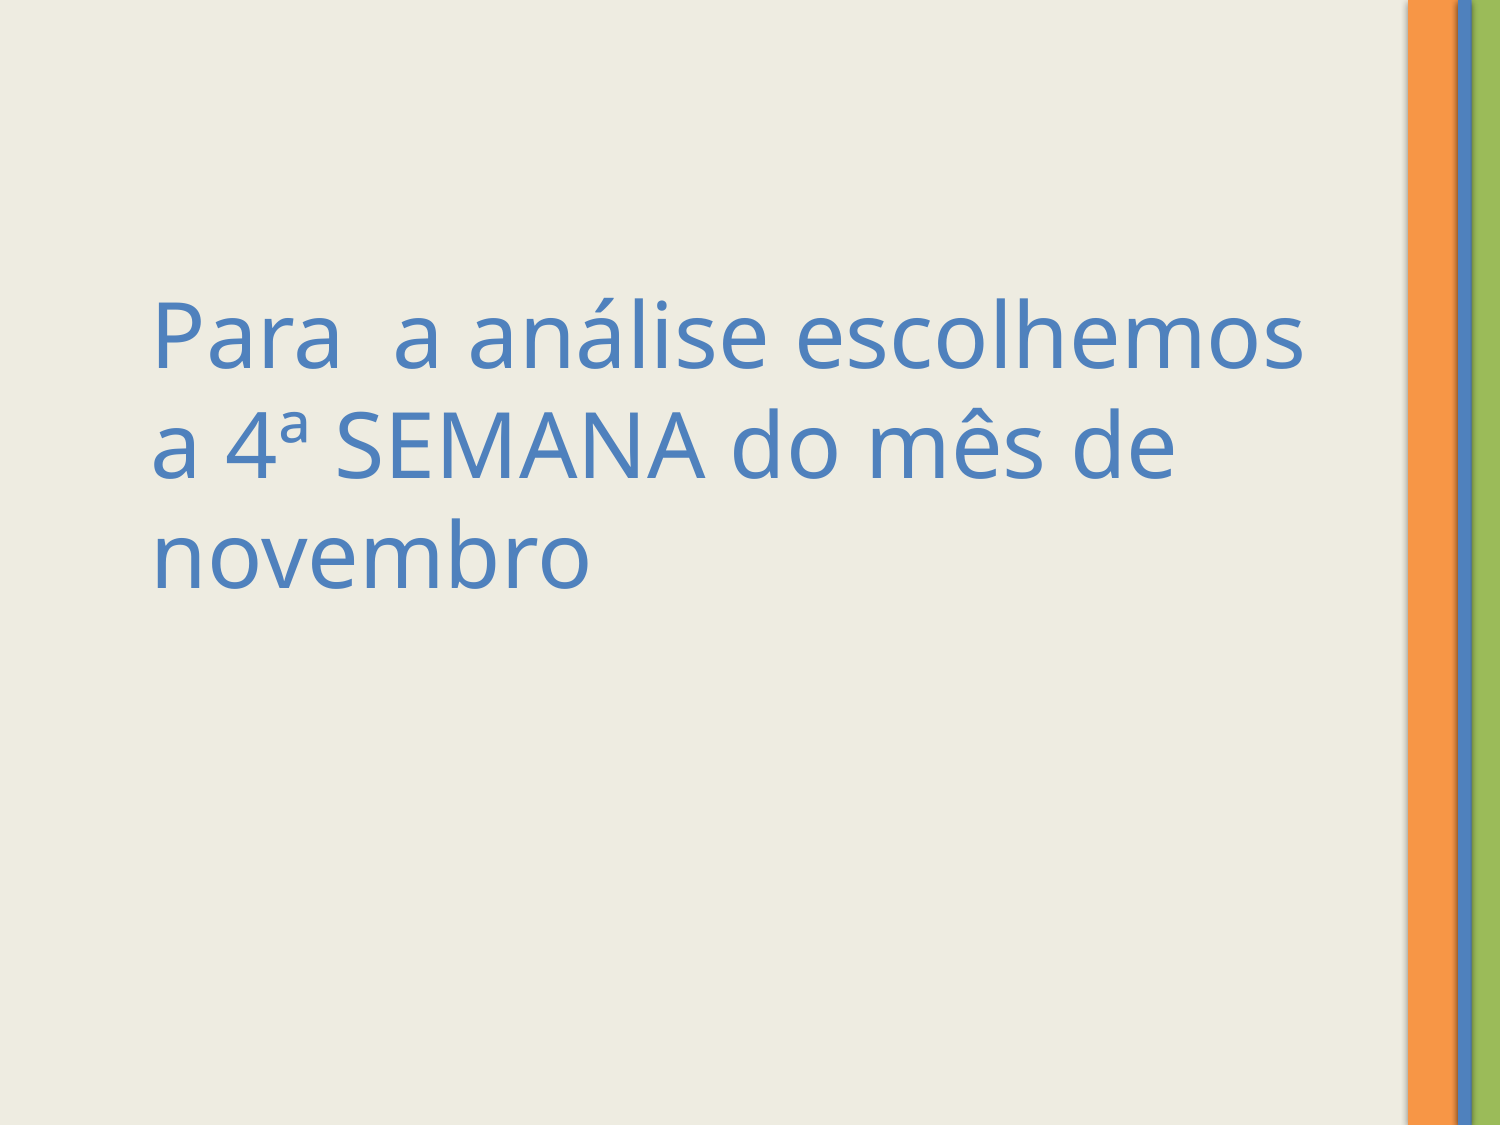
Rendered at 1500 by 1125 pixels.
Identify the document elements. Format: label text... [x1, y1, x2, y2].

list Para a análise escolhemos a 4ª SEMANA do mês de novembro [135, 269, 1341, 750]
